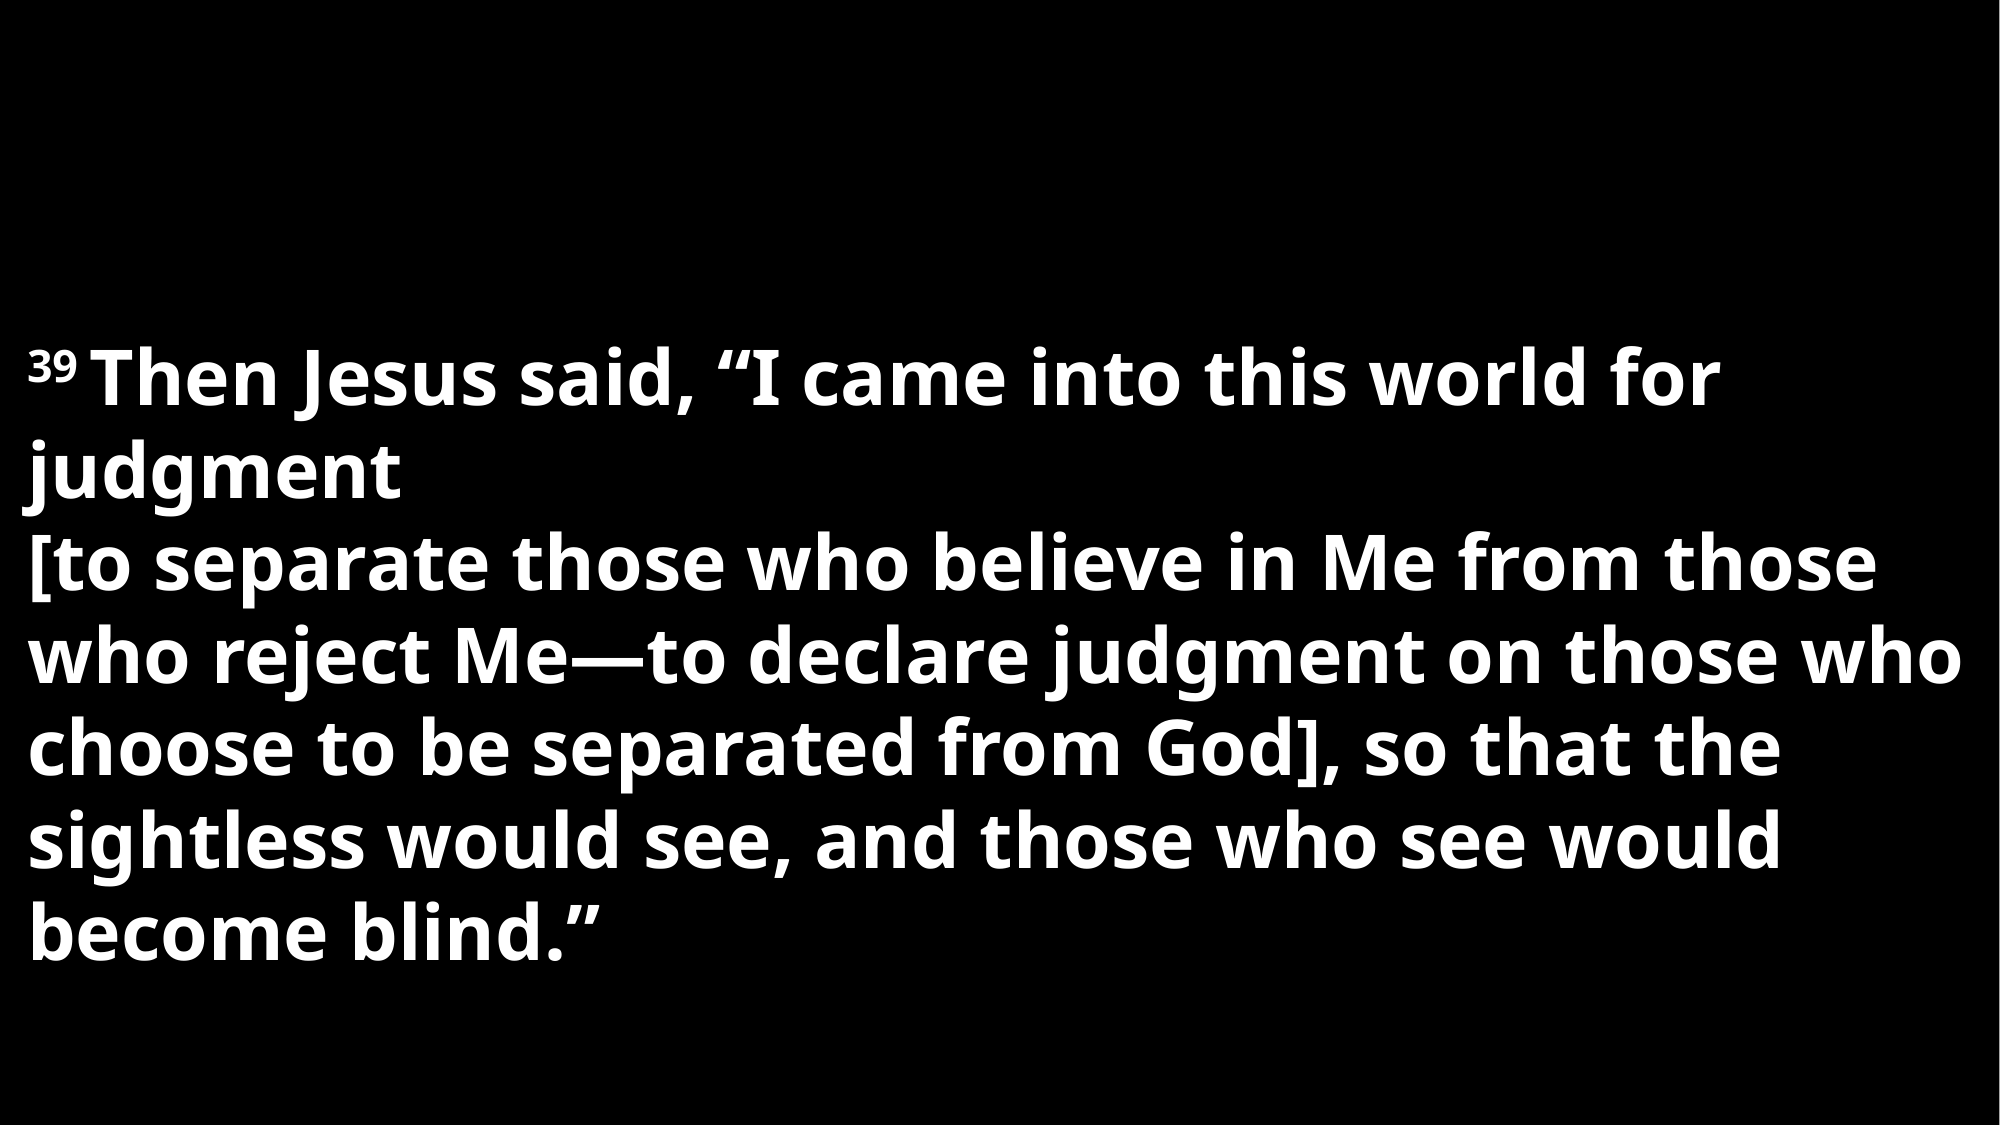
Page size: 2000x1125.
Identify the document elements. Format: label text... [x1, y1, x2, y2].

text_box 39 Then Jesus said, “I came into this world for judgment [to separate those who believe in Me from those who reject Me—to declare judgment on those who choose to be separated from God], so that the sightless would see, and those who see would become blind.” [12, 321, 1988, 984]
